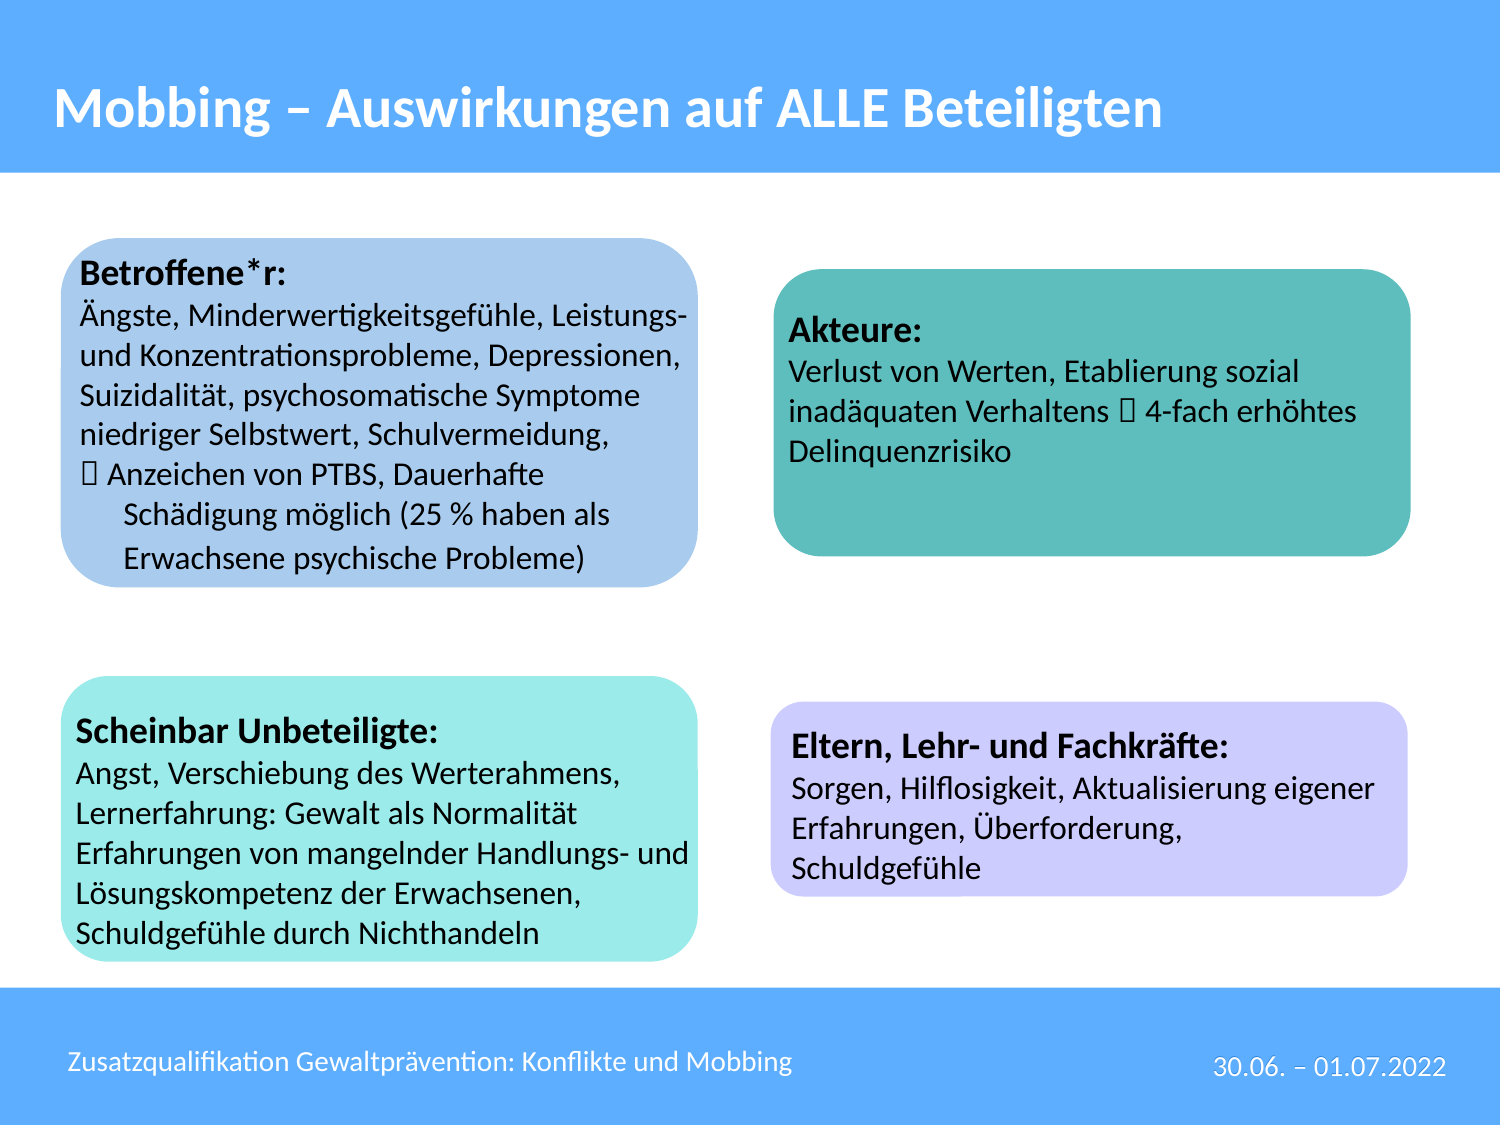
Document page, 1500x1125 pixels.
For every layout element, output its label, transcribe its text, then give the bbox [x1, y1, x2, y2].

title Mobbing – Auswirkungen auf ALLE Beteiligten [53, 44, 1211, 152]
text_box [60, 675, 717, 962]
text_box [770, 701, 1433, 937]
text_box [773, 268, 1430, 557]
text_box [60, 237, 721, 590]
